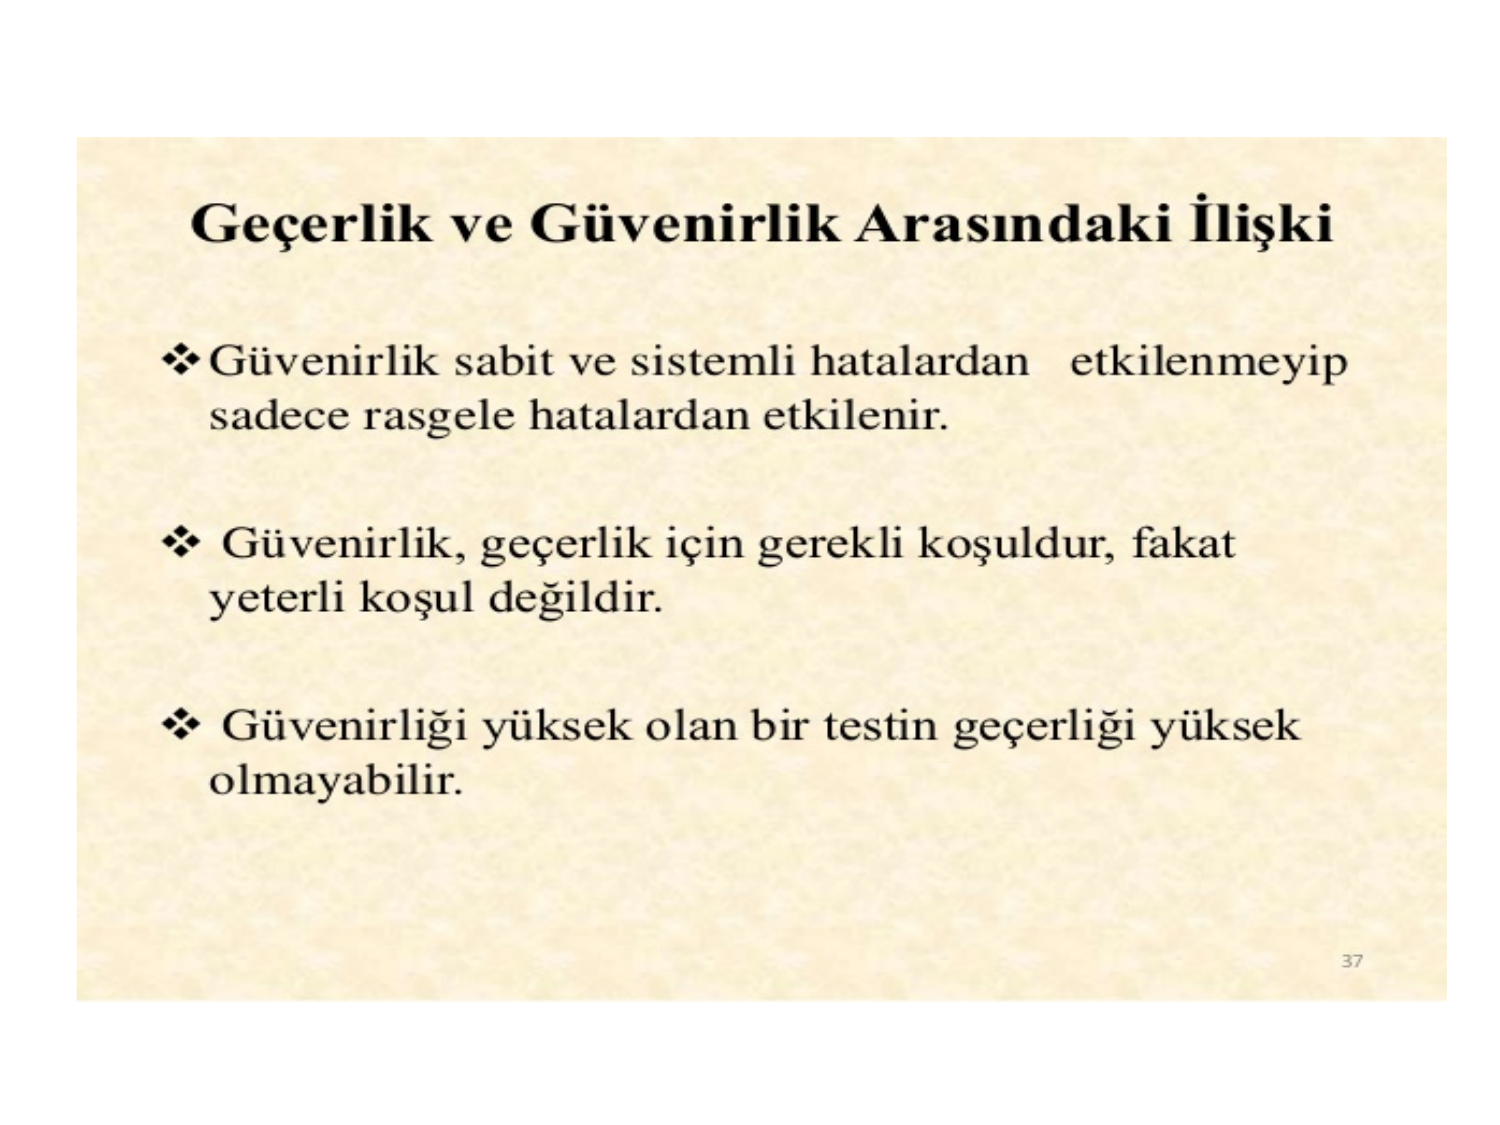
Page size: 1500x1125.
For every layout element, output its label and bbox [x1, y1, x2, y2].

list [76, 137, 1447, 1002]
